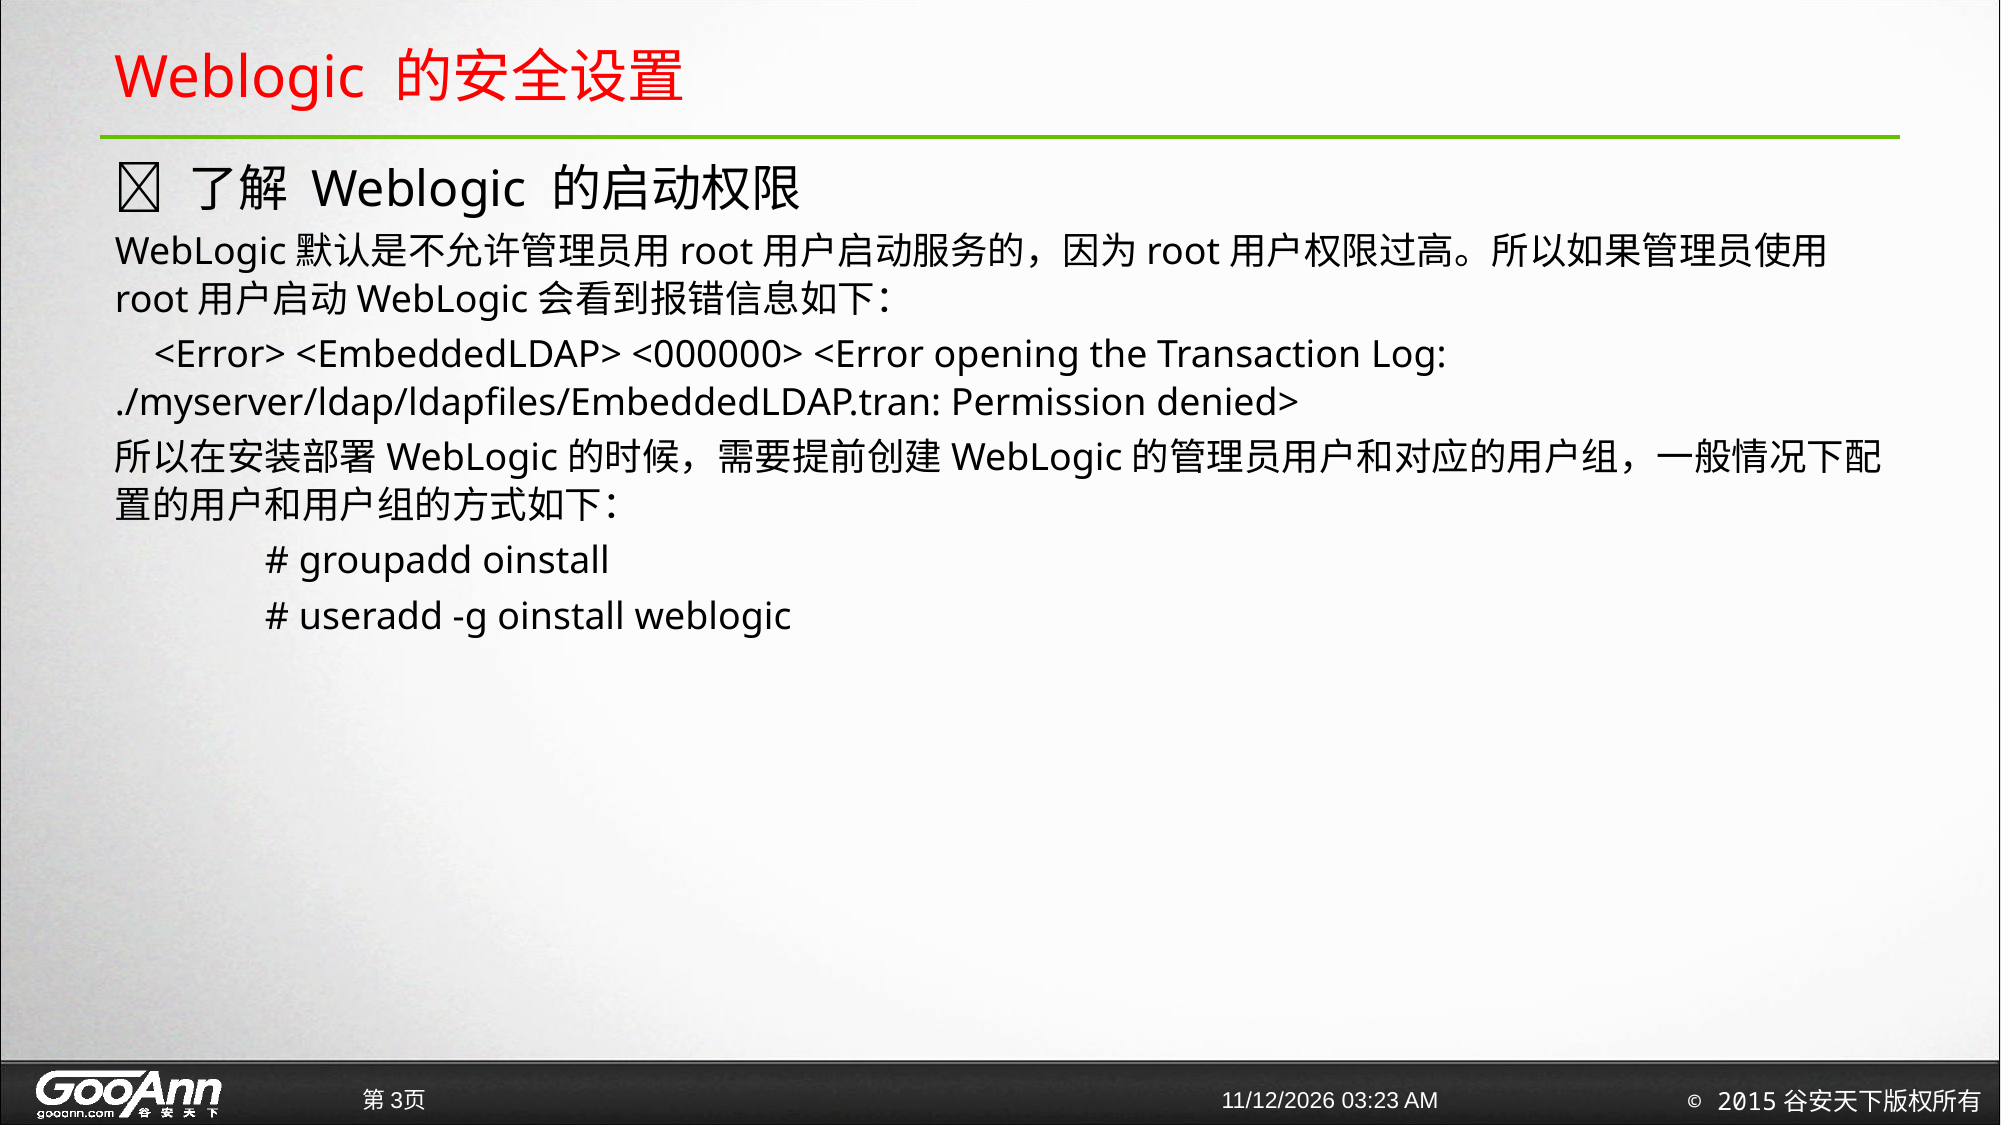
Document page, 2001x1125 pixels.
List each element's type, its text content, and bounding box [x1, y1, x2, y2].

picture [0, 0, 2001, 1125]
title Weblogic 的安全设置 [99, 45, 1900, 126]
list  了解 Weblogic 的启动权限 WebLogic默认是不允许管理员用root用户启动服务的，因为root用户权限过高。所以如果管理员使用root用户启动WebLogic会看到报错信息如下： <Error> <EmbeddedLDAP> <000000> <Error opening the Transaction Log: ./myserver/ldap/ldapfiles/EmbeddedLDAP.tran: Permission denied> 所以在安装部署WebLogic的时候，需要提前创建WebLogic的管理员用户和对应的用户组，一般情况下配置的用户和用户组的方式如下： # groupadd oinstall # useradd -g oinstall weblogic [99, 160, 1900, 1005]
